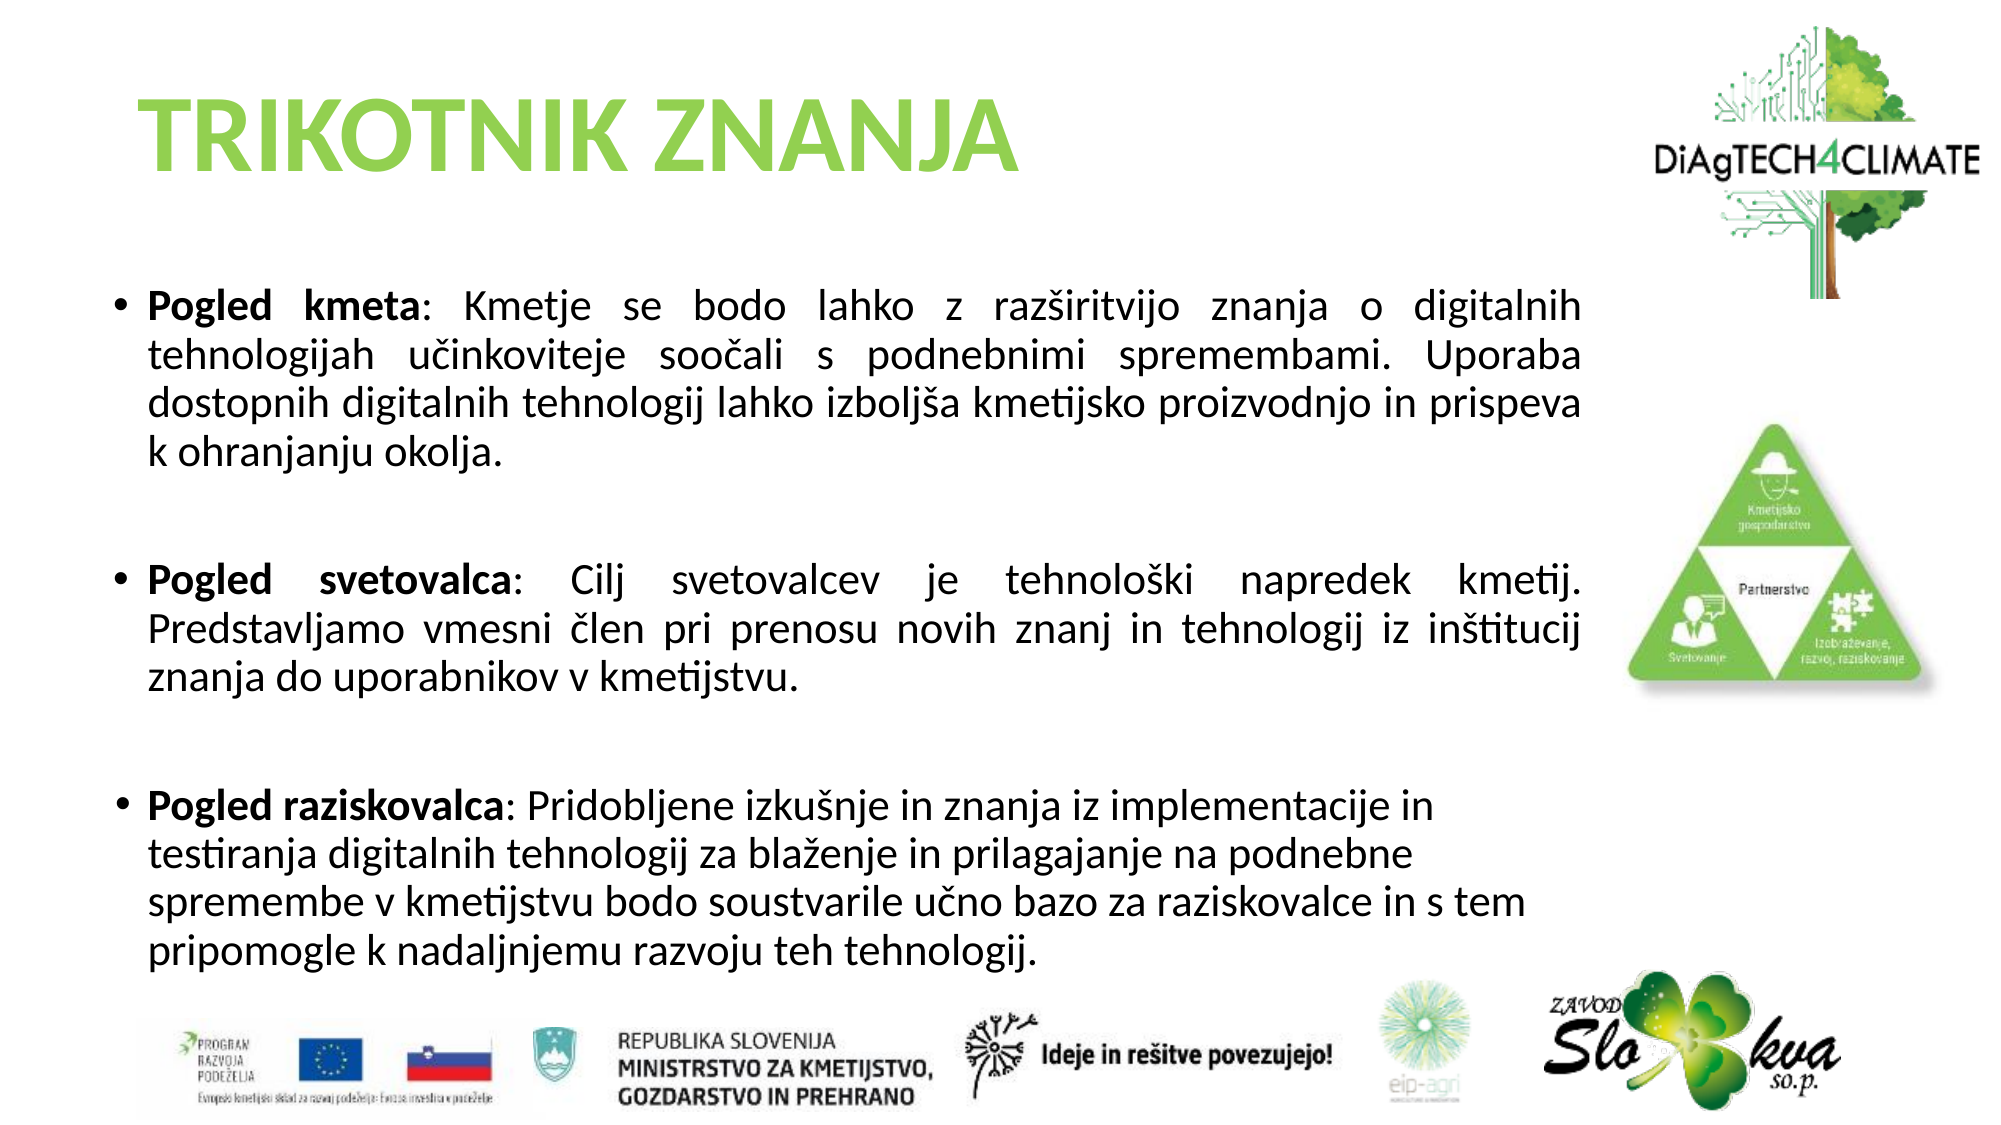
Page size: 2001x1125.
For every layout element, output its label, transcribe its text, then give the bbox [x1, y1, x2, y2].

picture [941, 968, 1502, 1125]
picture [136, 1018, 934, 1120]
picture [1652, 26, 1982, 299]
title TRIKOTNIK ZNANJA [122, 26, 1651, 245]
list Pogled kmeta: Kmetje se bodo lahko z razširitvijo znanja o digitalnih tehnologijah učinkoviteje soočali s podnebnimi spremembami. Uporaba dostopnih digitalnih tehnologij lahko izboljša kmetijsko proizvodnjo in prispeva k ohranjanju okolja. Pogled svetovalca: Cilj svetovalcev je tehnološki napredek kmetij. Predstavljamo vmesni člen pri prenosu novih znanj in tehnologij iz inštitucij znanja do uporabnikov v kmetijstvu. Pogled raziskovalca: Pridobljene izkušnje in znanja iz implementacije in testiranja digitalnih tehnologij za blaženje in prilagajanje na podnebne spremembe v kmetijstvu bodo soustvarile učno bazo za raziskovalce in s tem pripomogle k nadaljnjemu razvoju teh tehnologij. [98, 274, 1599, 989]
picture [1598, 387, 1948, 751]
picture [1544, 968, 1841, 1112]
